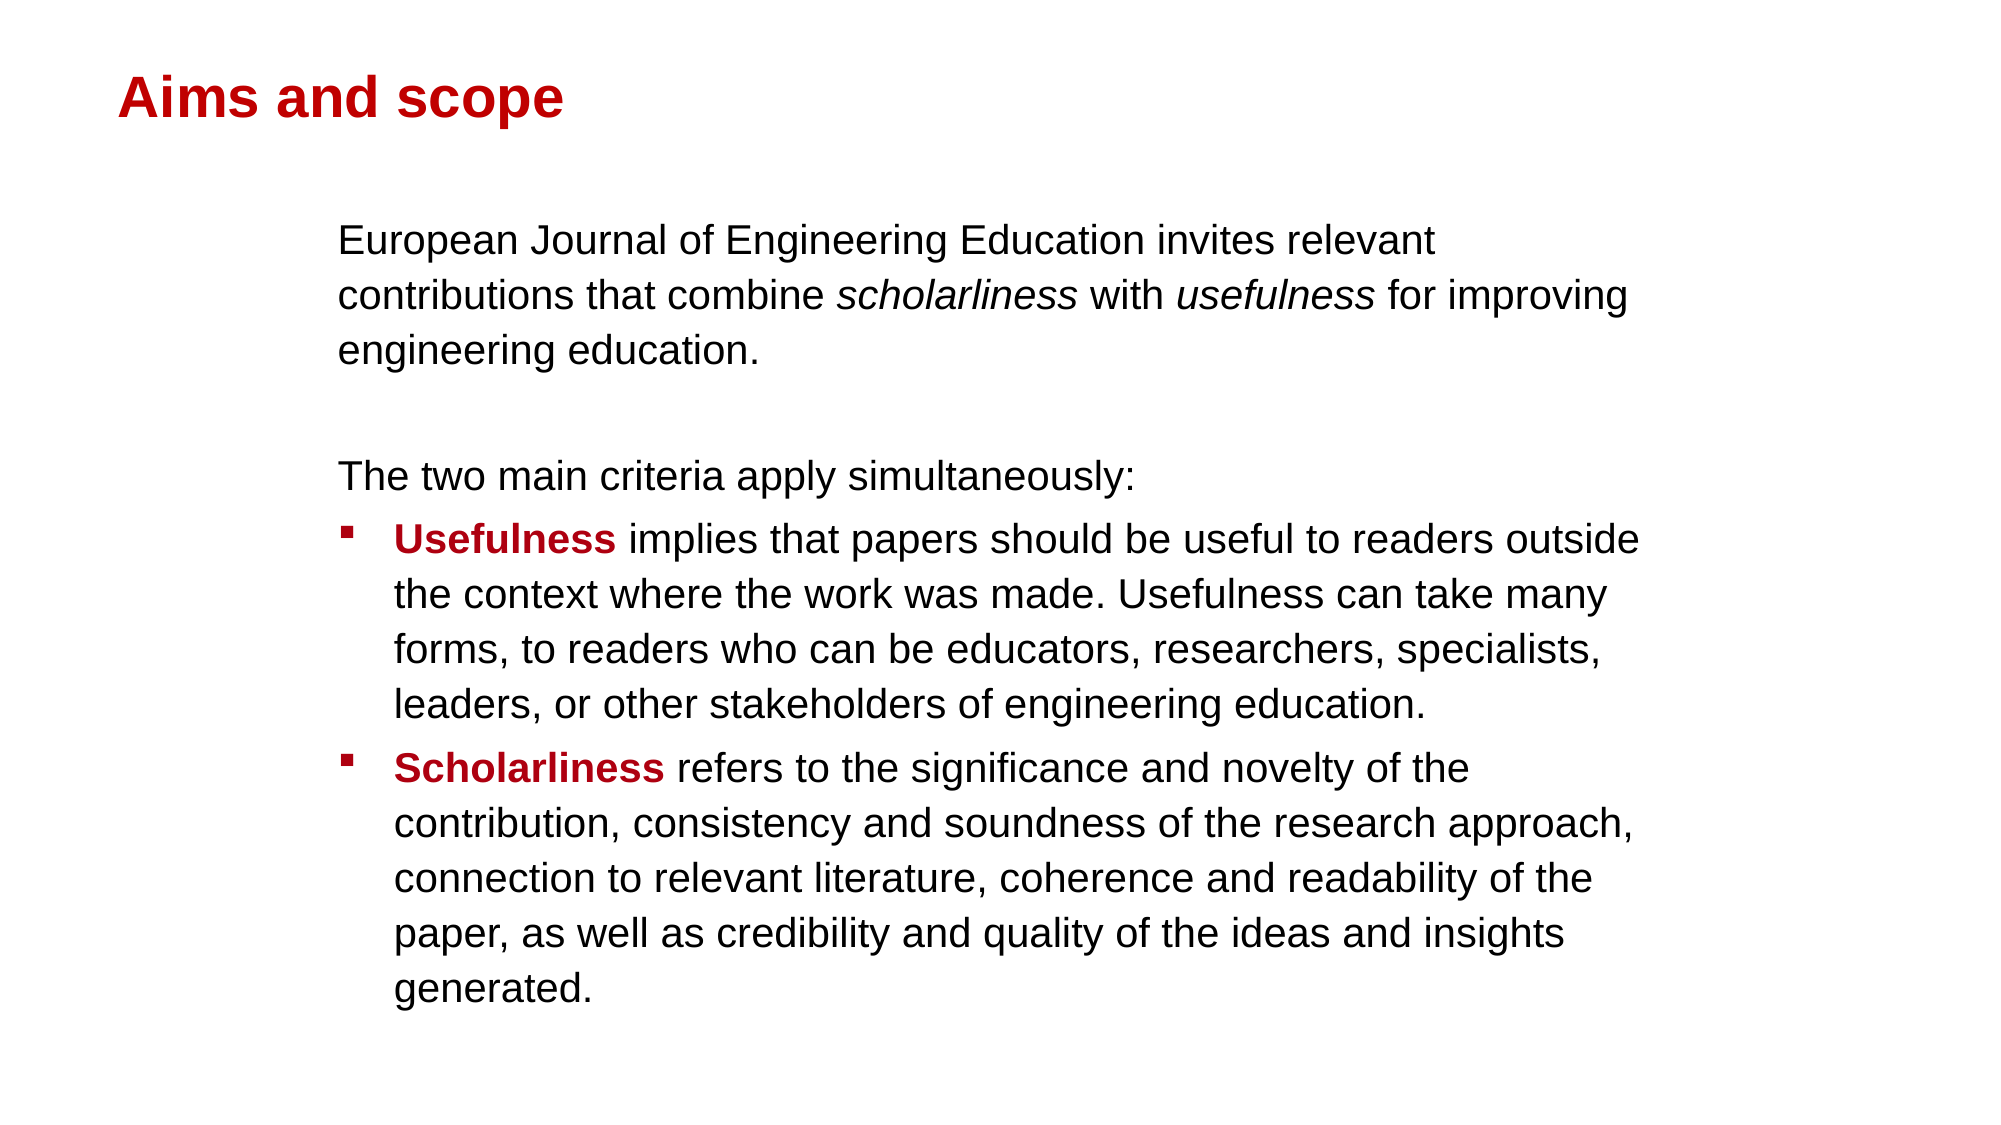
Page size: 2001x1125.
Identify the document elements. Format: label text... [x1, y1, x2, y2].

title Aims and scope [102, 0, 1903, 188]
list European Journal of Engineering Education invites relevant contributions that combine scholarliness with usefulness for improving engineering education. The two main criteria apply simultaneously: Usefulness implies that papers should be useful to readers outside the context where the work was made. Usefulness can take many forms, to readers who can be educators, researchers, specialists, leaders, or other stakeholders of engineering education. Scholarliness refers to the significance and novelty of the contribution, consistency and soundness of the research approach, connection to relevant literature, coherence and readability of the paper, as well as credibility and quality of the ideas and insights generated. [322, 200, 1673, 1025]
